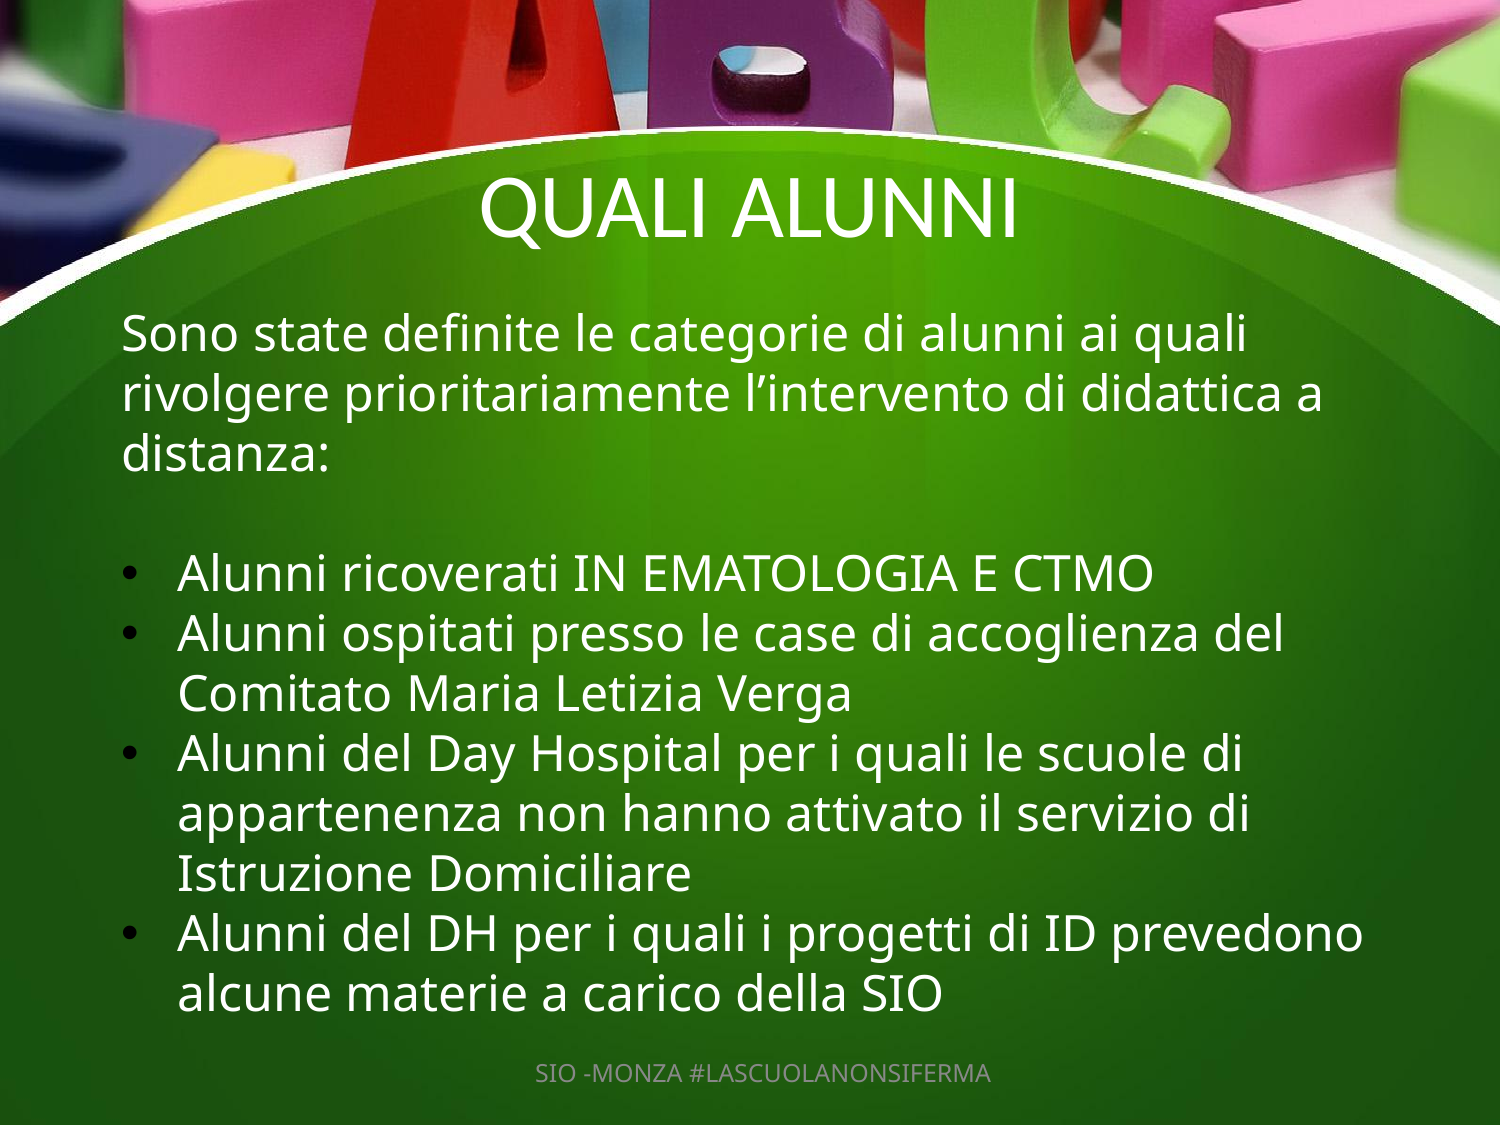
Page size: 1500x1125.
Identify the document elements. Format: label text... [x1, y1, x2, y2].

title QUALI ALUNNI [75, 107, 1425, 295]
picture [0, 0, 1500, 1125]
footer SIO -MONZA #LASCUOLANONSIFERMA [456, 1042, 1071, 1103]
text_box Sono state definite le categorie di alunni ai quali rivolgere prioritariamente l’intervento di didattica a distanza: Alunni ricoverati IN EMATOLOGIA E CTMO Alunni ospitati presso le case di accoglienza del Comitato Maria Letizia Verga Alunni del Day Hospital per i quali le scuole di appartenenza non hanno attivato il servizio di Istruzione Domiciliare Alunni del DH per i quali i progetti di ID prevedono alcune materie a carico della SIO [106, 294, 1394, 1090]
